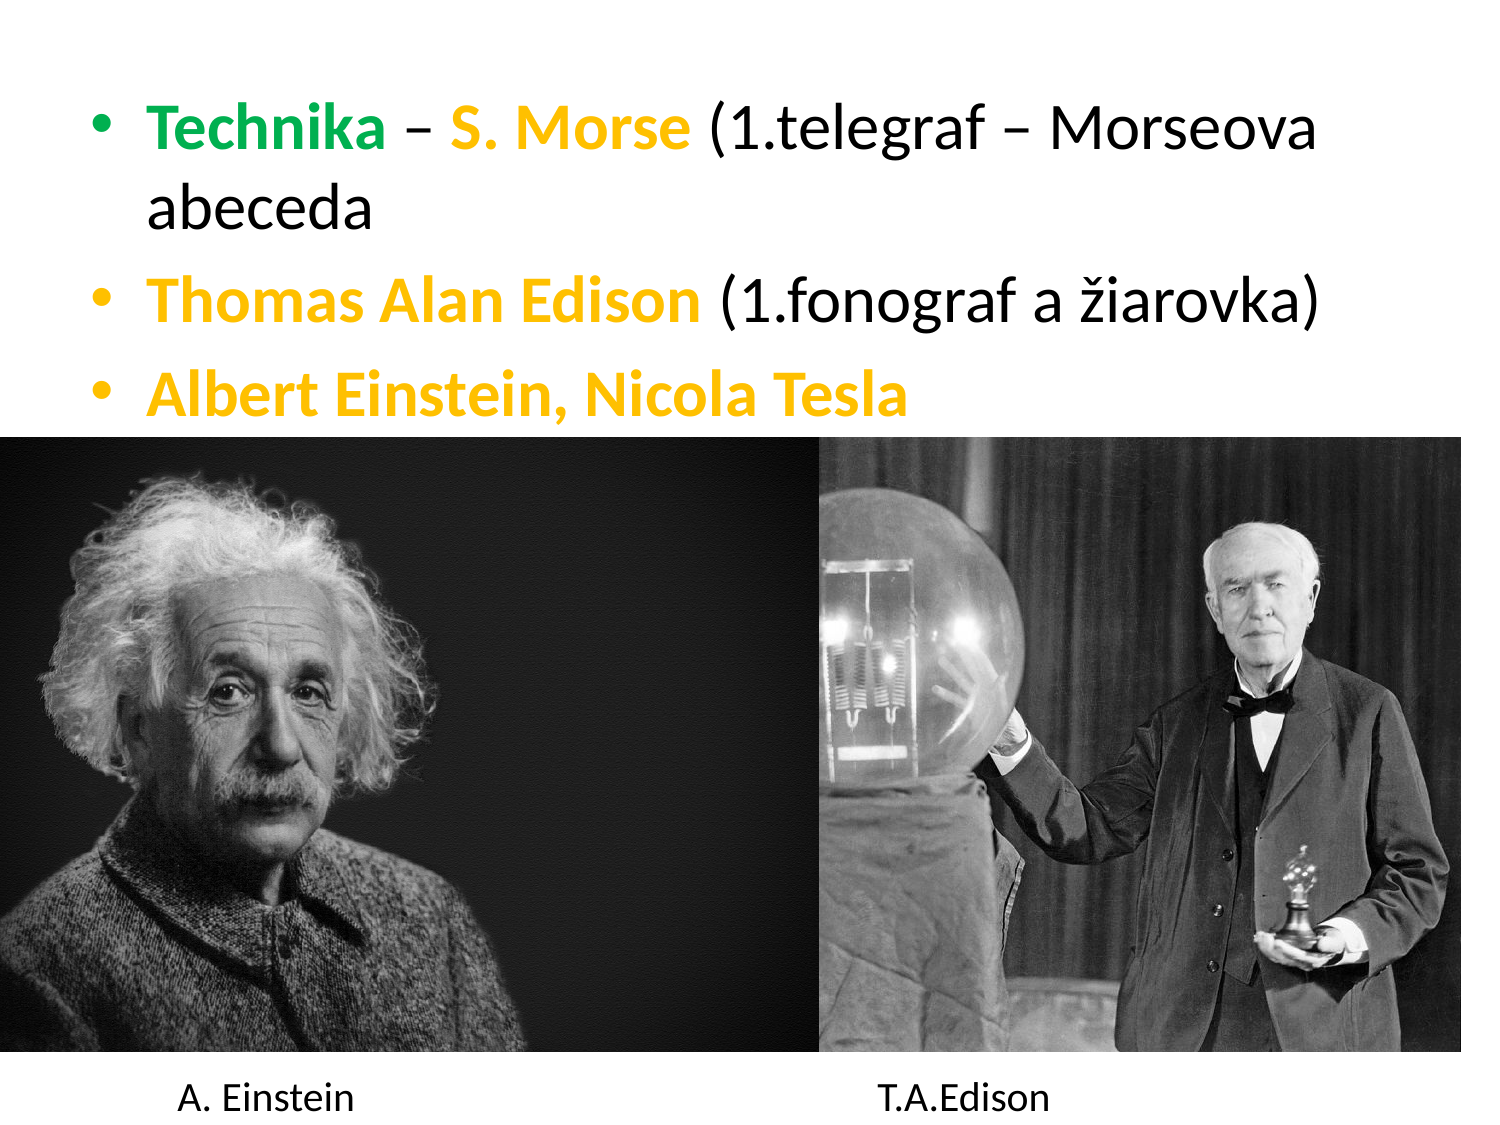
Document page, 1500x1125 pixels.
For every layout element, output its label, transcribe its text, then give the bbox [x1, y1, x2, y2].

text_box T.A.Edison [862, 1062, 1250, 1125]
list Technika – S. Morse (1.telegraf – Morseova abeceda Thomas Alan Edison (1.fonograf a žiarovka) Albert Einstein, Nicola Tesla [75, 75, 1425, 435]
picture [0, 437, 1462, 1052]
text_box A. Einstein [162, 1062, 488, 1125]
